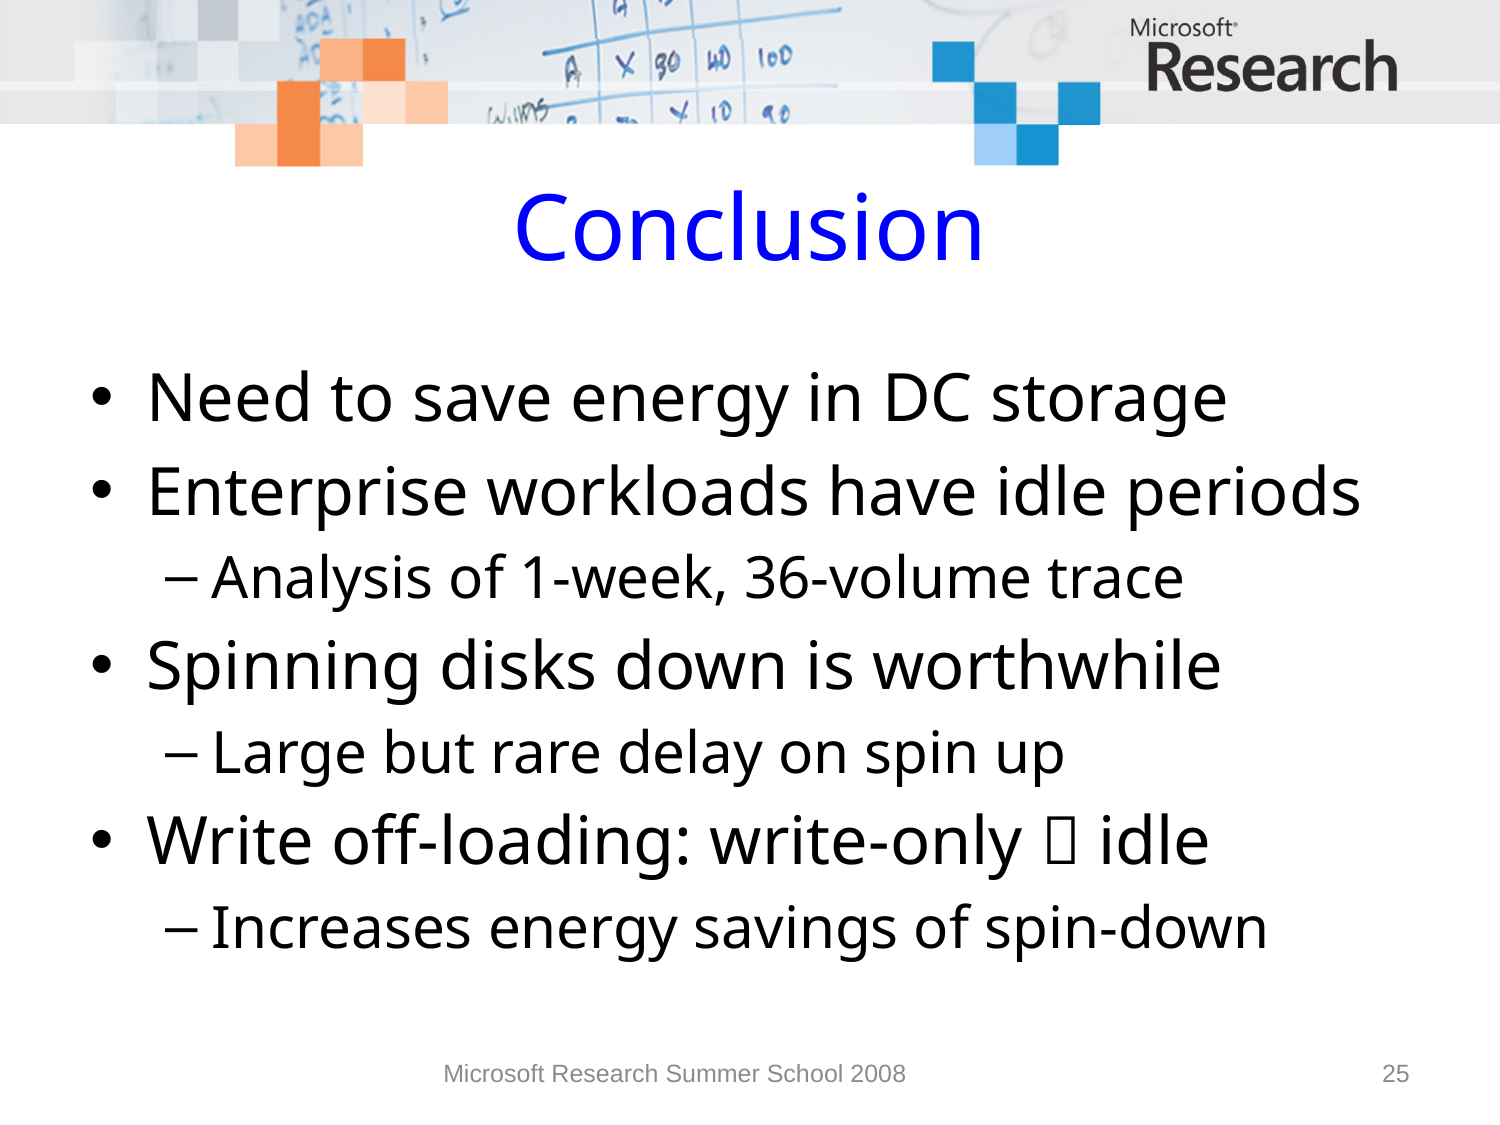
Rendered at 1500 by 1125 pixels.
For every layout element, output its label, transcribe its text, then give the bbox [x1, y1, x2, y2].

picture [0, 0, 1500, 251]
footer Microsoft Research Summer School 2008 [363, 1042, 988, 1103]
title Conclusion [74, 129, 1426, 318]
list Need to save energy in DC storage Enterprise workloads have idle periods Analysis of 1-week, 36-volume trace Spinning disks down is worthwhile Large but rare delay on spin up Write off-loading: write-only  idle Increases energy savings of spin-down [74, 347, 1426, 1032]
slide_number 25 [1074, 1042, 1425, 1103]
